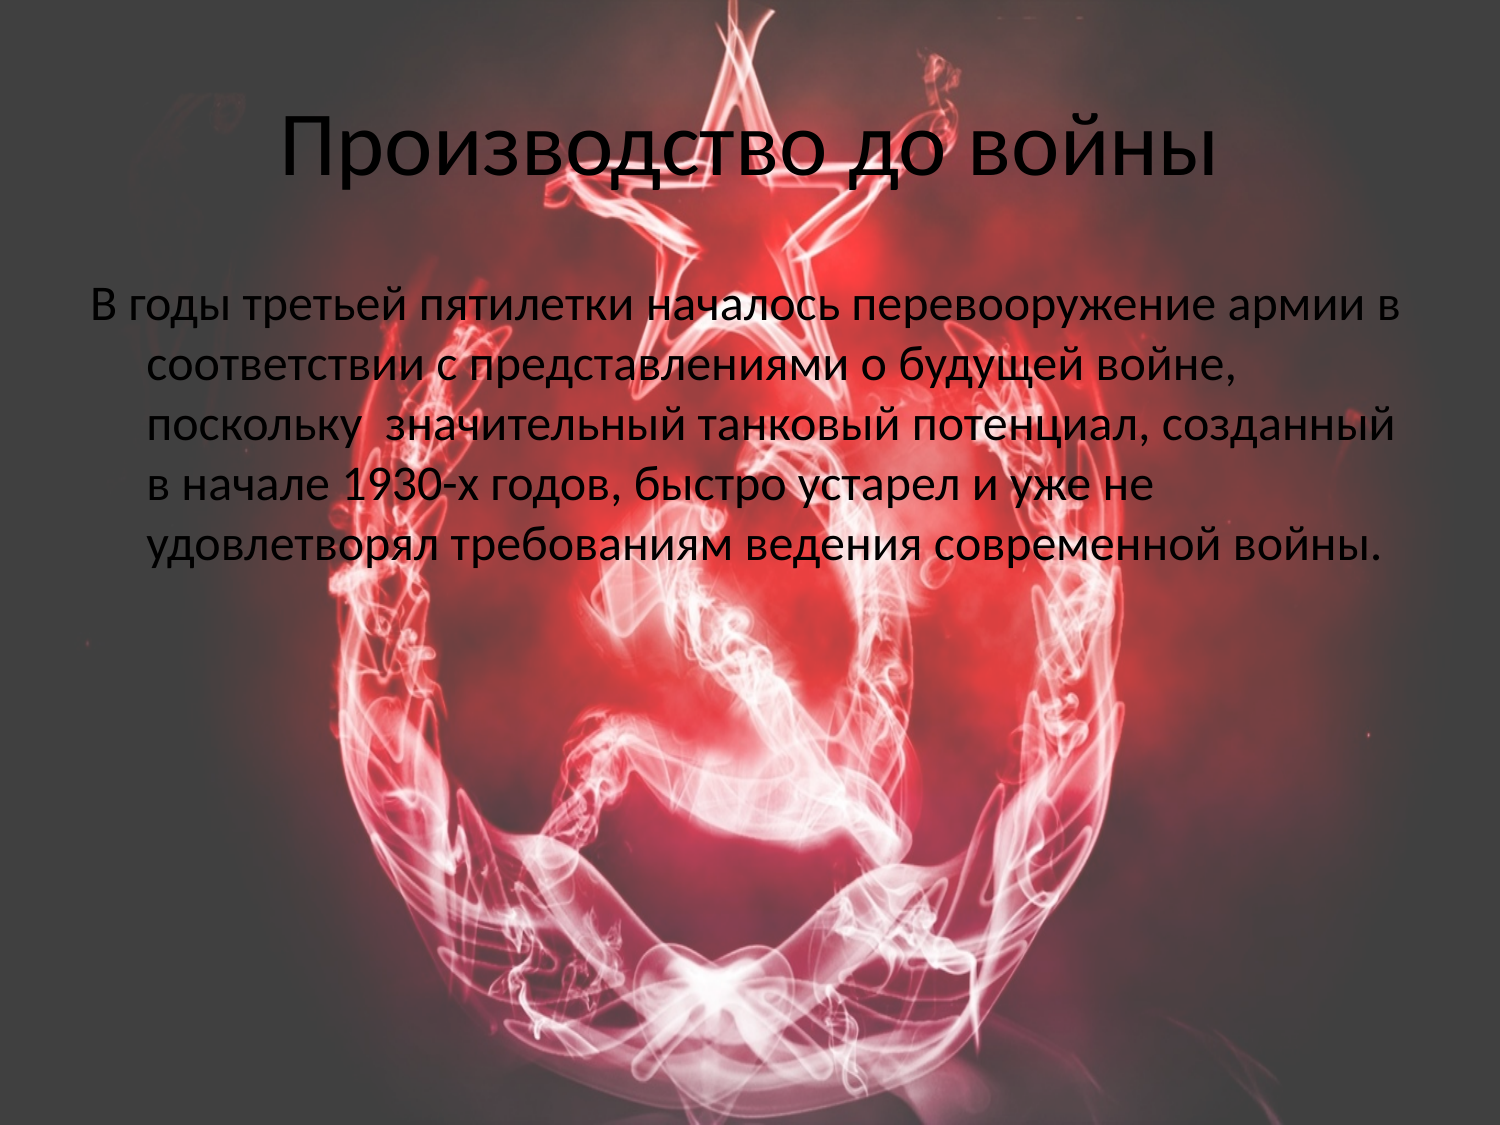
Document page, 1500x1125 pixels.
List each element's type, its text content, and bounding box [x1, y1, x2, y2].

title Производство до войны [75, 45, 1425, 233]
list В годы третьей пятилетки началось перевооружение армии в соответствии с представлениями о будущей войне, поскольку значительный танковый потенциал, созданный в начале 1930-х годов, быстро устарел и уже не удовлетворял требованиям ведения современной войны. [75, 262, 1425, 1005]
table_cell 52 [0, 0, 1500, 1125]
